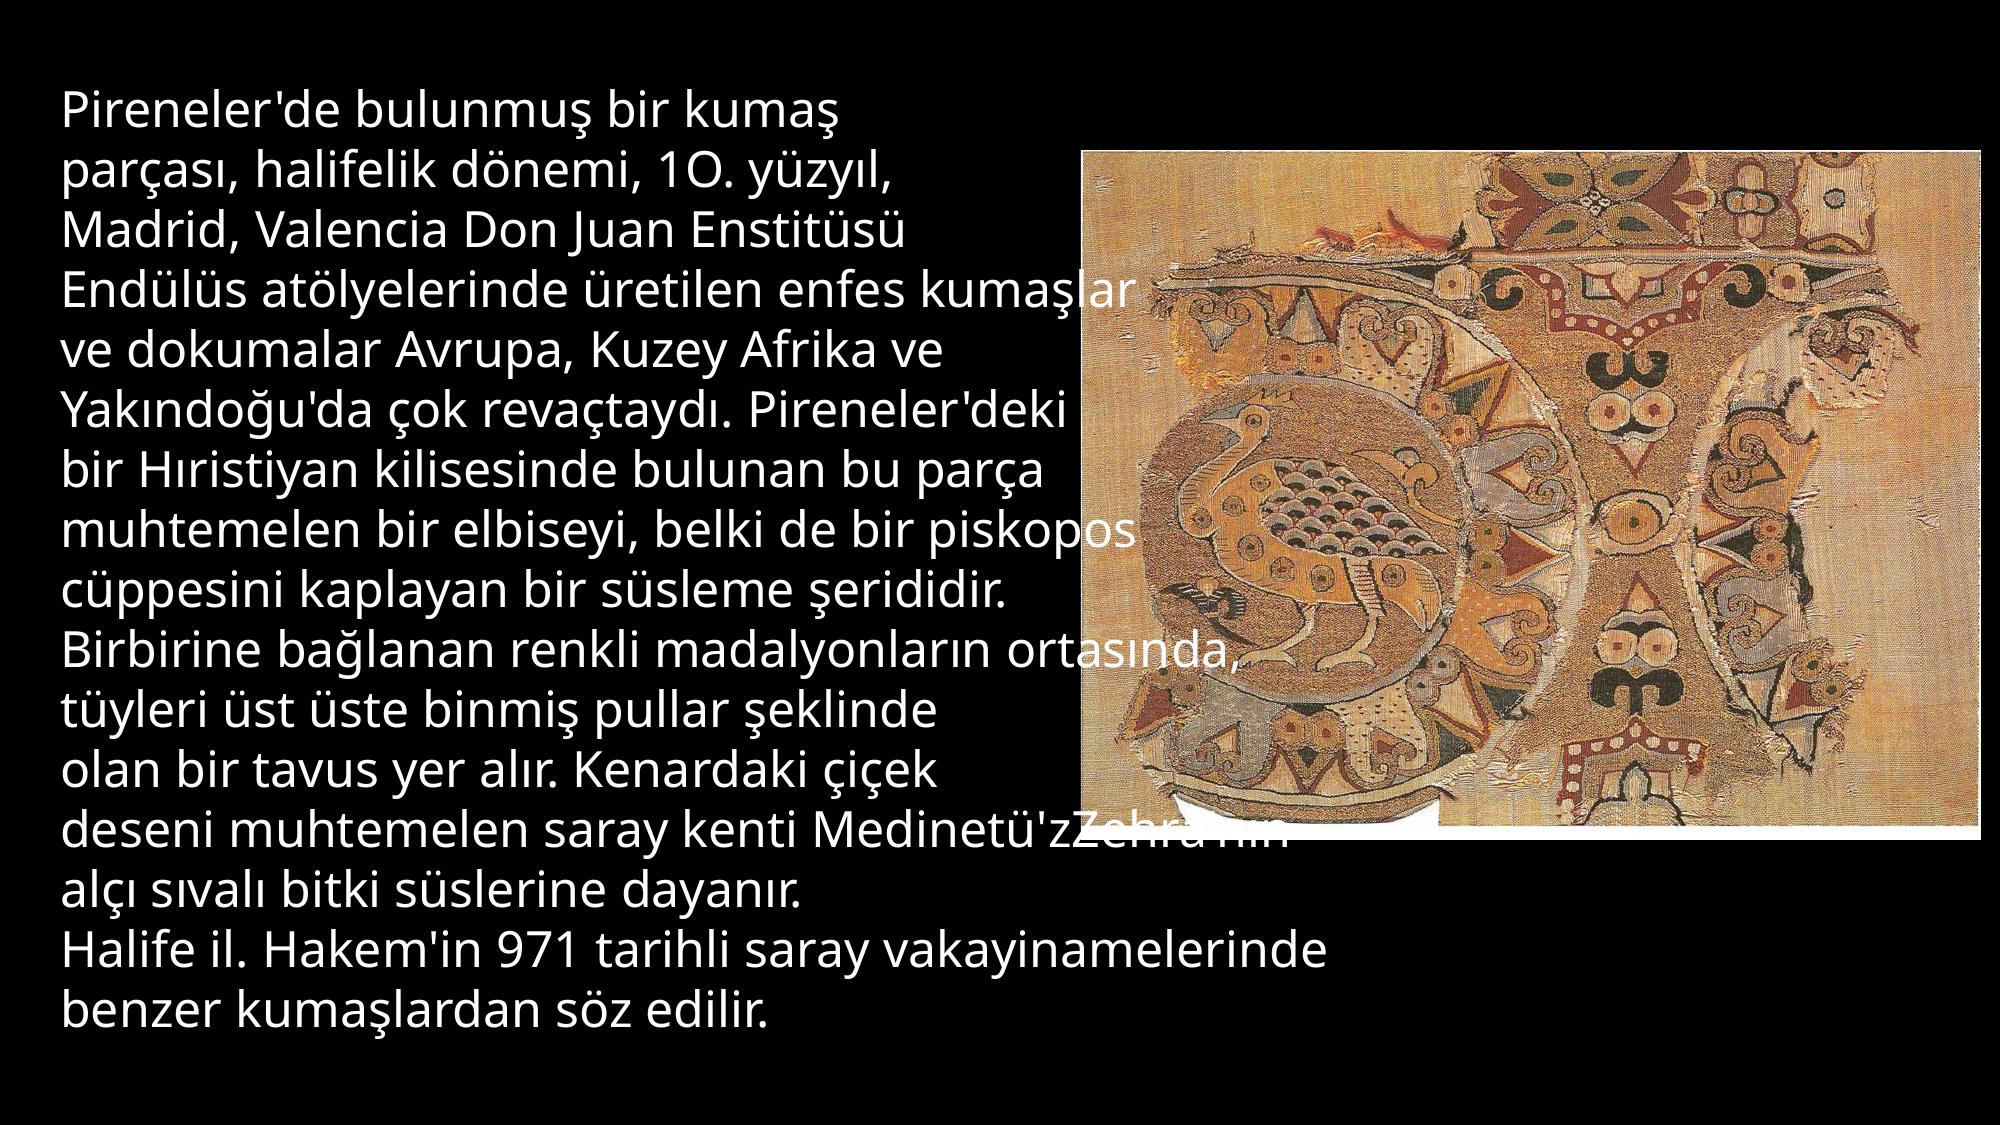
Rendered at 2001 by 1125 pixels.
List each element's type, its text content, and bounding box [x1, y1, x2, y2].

picture [1080, 150, 1981, 840]
text_box Pireneler'de bulunmuş bir kumaş parçası, halifelik dönemi, 1O. yüzyıl, Madrid, Valencia Don Juan Enstitüsü Endülüs atölyelerinde üretilen enfes kumaşlar ve dokumalar Avrupa, Kuzey Afrika ve Yakındoğu'da çok revaçtaydı. Pireneler'deki bir Hıristiyan kilisesinde bulunan bu parça muhtemelen bir elbiseyi, belki de bir piskopos cüppesini kaplayan bir süsleme şerididir. Birbirine bağlanan renkli madalyonların ortasında, tüyleri üst üste binmiş pullar şeklinde olan bir tavus yer alır. Kenardaki çiçek deseni muhtemelen saray kenti Medinetü'zZehra'nın alçı sıvalı bitki süslerine dayanır. Halife il. Hakem'in 971 tarihli saray vakayinamelerinde benzer kumaşlardan söz edilir. [45, 70, 1477, 1045]
